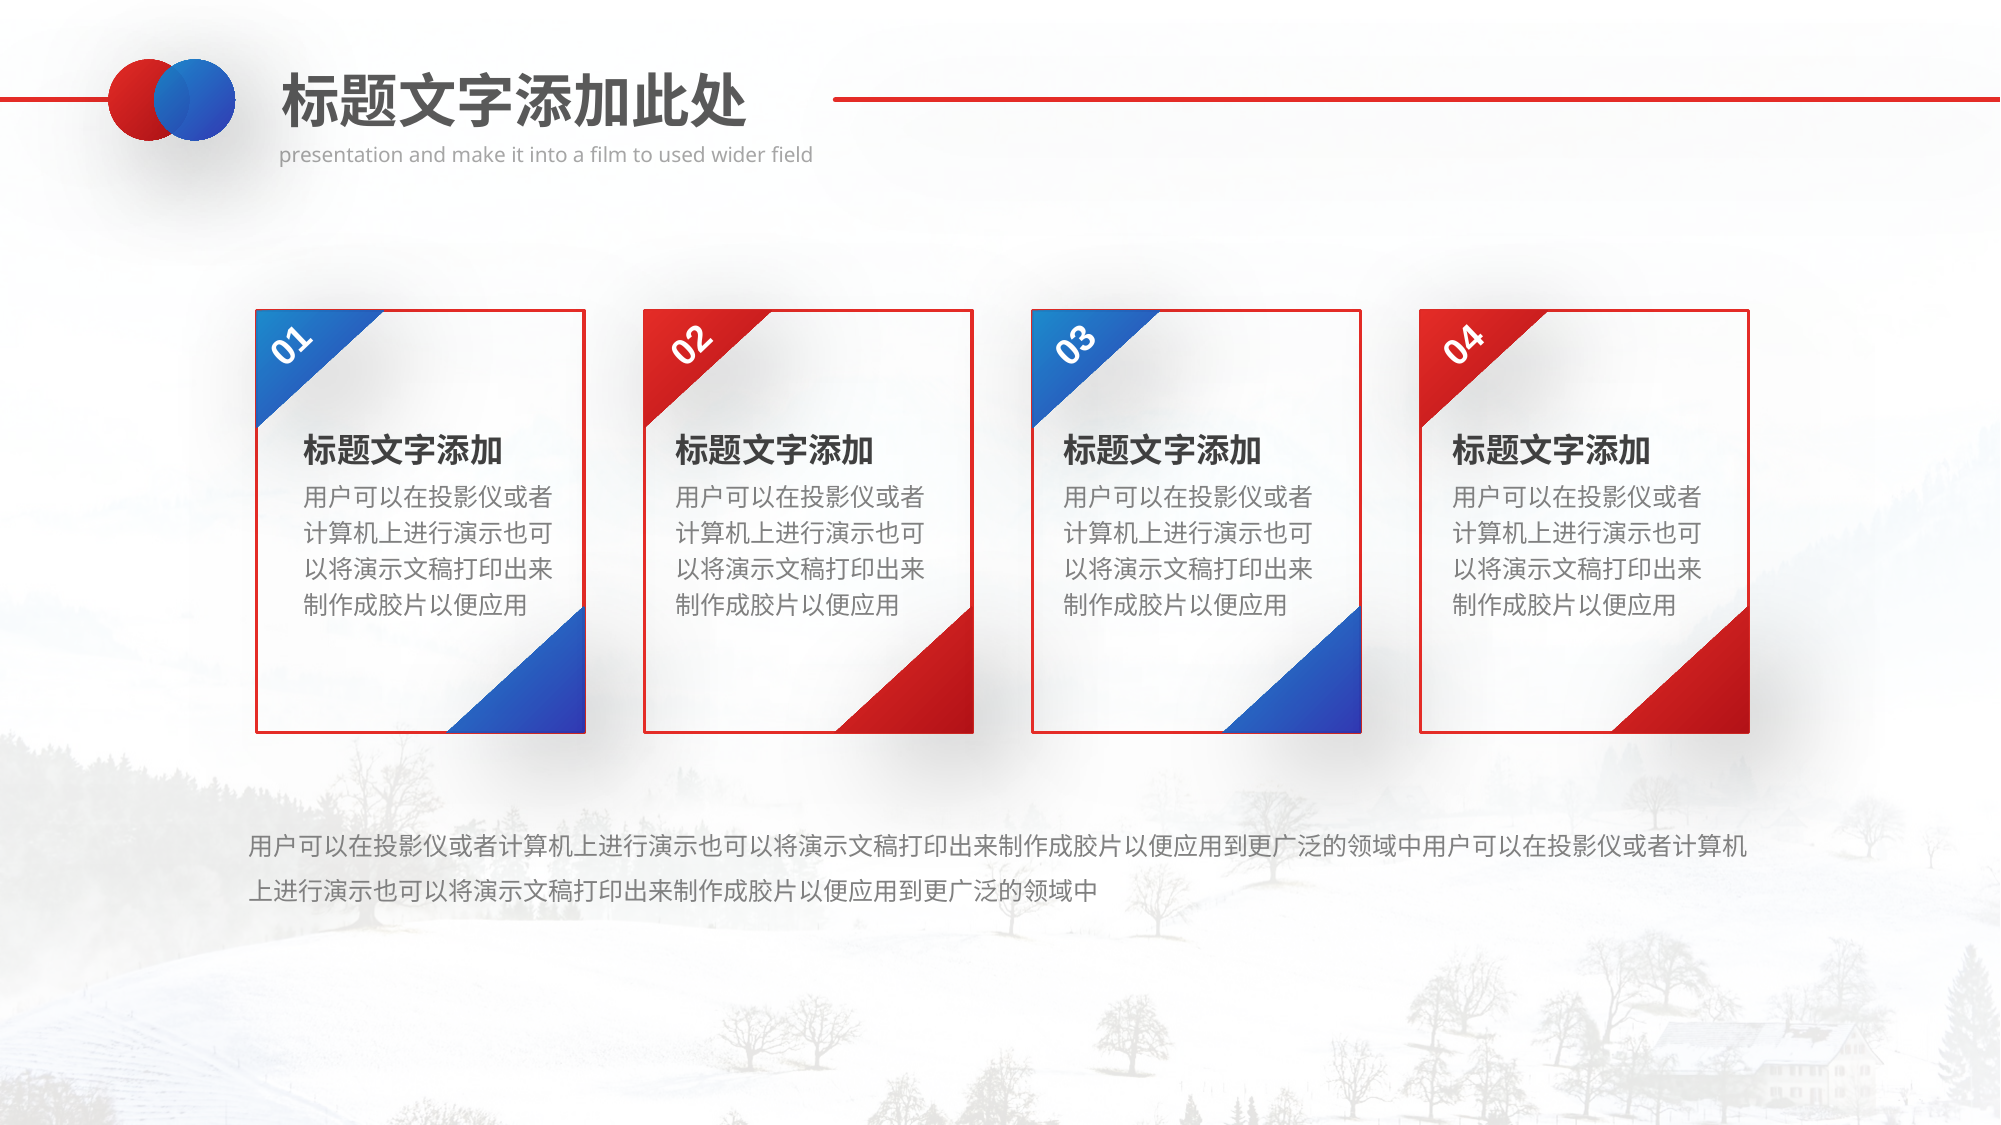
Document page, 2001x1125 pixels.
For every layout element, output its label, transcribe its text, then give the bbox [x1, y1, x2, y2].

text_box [0, 56, 2000, 173]
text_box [660, 413, 956, 630]
text_box [1031, 309, 1163, 431]
text_box 用户可以在投影仪或者计算机上进行演示也可以将演示文稿打印出来制作成胶片以便应用到更广泛的领域中用户可以在投影仪或者计算机上进行演示也可以将演示文稿打印出来制作成胶片以便应用到更广泛的领域中 [234, 808, 1767, 914]
text_box 01 [246, 303, 333, 390]
text_box [1419, 464, 1684, 734]
text_box [1192, 309, 1361, 606]
text_box [643, 309, 775, 431]
text_box [255, 309, 387, 431]
text_box [255, 464, 520, 734]
text_box [643, 464, 908, 734]
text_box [1048, 413, 1344, 630]
text_box [1607, 603, 1750, 734]
text_box [1031, 464, 1296, 734]
text_box [831, 603, 974, 734]
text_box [1437, 413, 1733, 630]
text_box [1219, 603, 1362, 734]
text_box [416, 309, 585, 413]
text_box [1580, 309, 1749, 611]
text_box [443, 603, 586, 734]
text_box 03 [1030, 303, 1117, 390]
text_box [289, 413, 585, 630]
text_box 04 [1418, 303, 1505, 390]
text_box 02 [646, 303, 733, 390]
text_box [804, 309, 973, 606]
text_box [1419, 309, 1551, 431]
